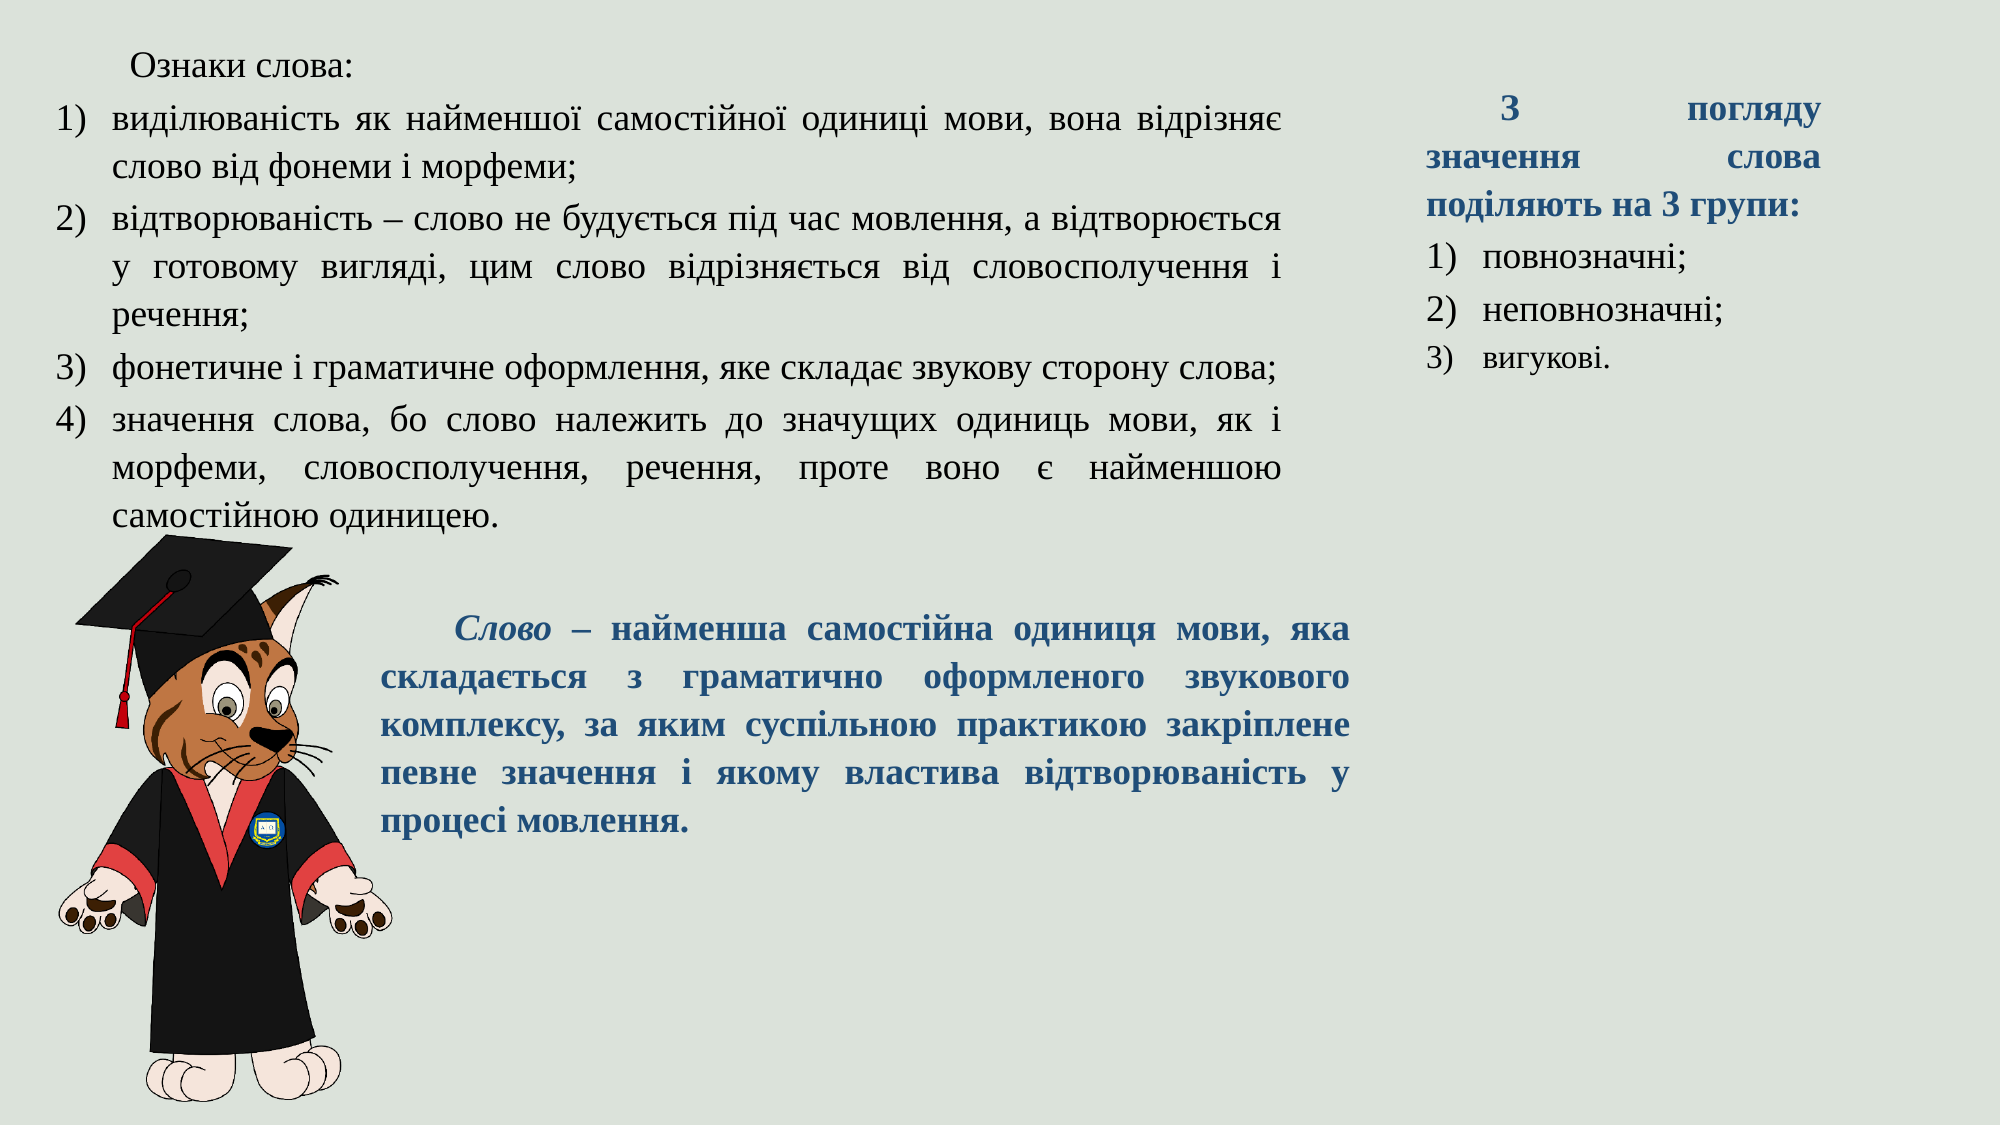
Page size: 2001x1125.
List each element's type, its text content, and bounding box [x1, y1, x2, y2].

text_box Ознаки слова: виділюваність як найменшої самостійної одиниці мови, вона відрізняє слово від фонеми і морфеми; відтворюваність – слово не будується під час мовлення, а відтворюється у готовому вигляді, цим слово відрізняється від словосполучення і речення; фонетичне і граматичне оформлення, яке складає звукову сторону слова; значення слова, бо слово належить до значущих одиниць мови, як і морфеми, словосполучення, речення, проте воно є найменшою самостійною одиницею. [40, 29, 1298, 543]
text_box З погляду значення слова поділяють на 3 групи: повнозначні; неповнозначні; вигукові. [1411, 72, 1837, 383]
text_box Слово – найменша самостійна одиниця мови, яка складається з граматично оформленого звукового комплексу, за яким суспільною практикою закріплене певне значення і якому властива відтворюваність у процесі мовлення. [434, 592, 1366, 848]
picture [0, 492, 434, 1125]
